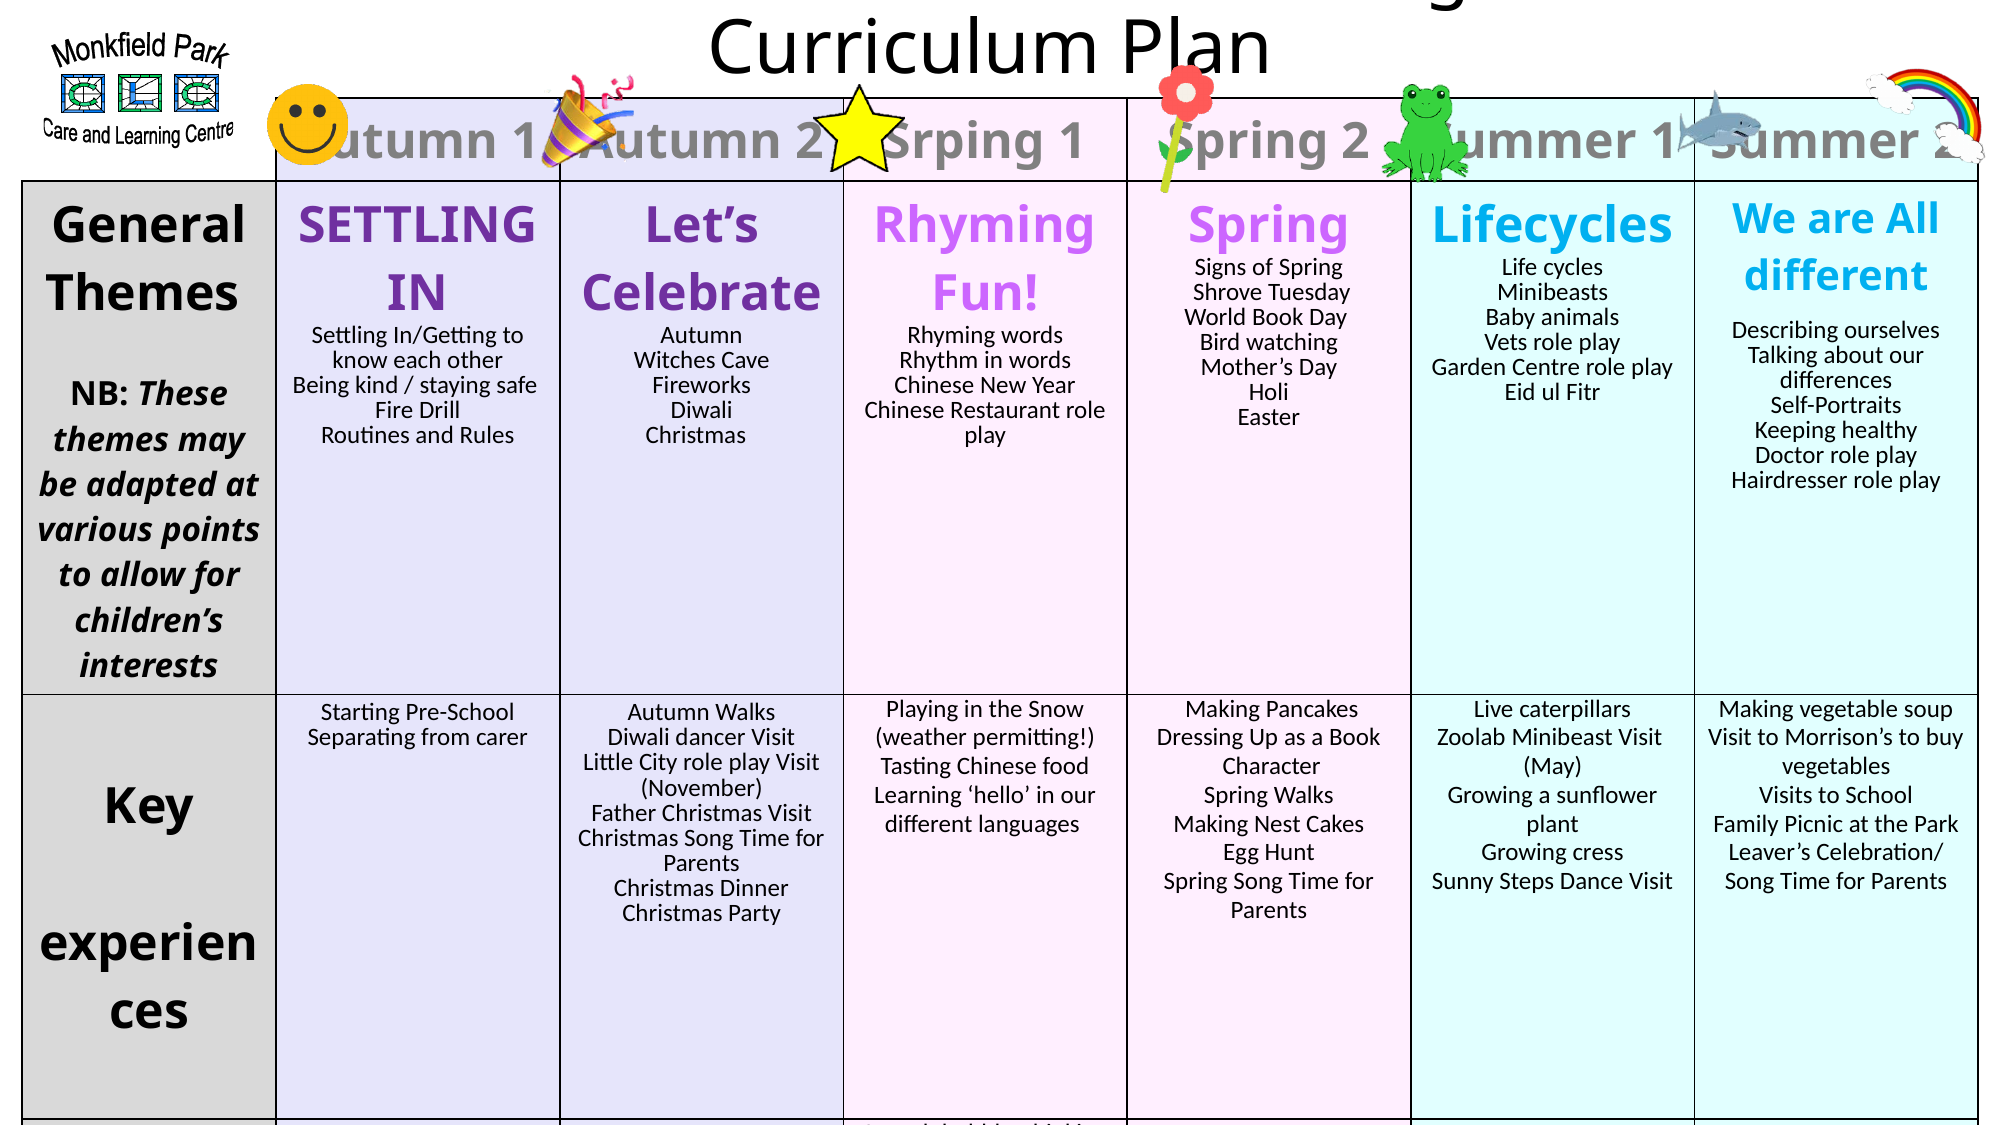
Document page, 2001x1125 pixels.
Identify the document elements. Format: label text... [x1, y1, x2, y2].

table_header Srping 1 [844, 99, 1112, 180]
picture [540, 74, 634, 168]
picture [1101, 51, 1255, 206]
table_cell Starting Pre-School Separating from carer [277, 695, 559, 1118]
table_header Spring 2 [1243, 99, 1379, 180]
table_cell SETTLING IN Settling In/Getting to know each other Being kind / staying safe Fire Drill Routines and Rules [277, 182, 559, 694]
picture [1676, 84, 1762, 154]
table_cell Hard, rough, smooth Eyebrow, pupil, wavy, blonde, ginger [1695, 1120, 1977, 1125]
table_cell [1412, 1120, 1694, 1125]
table_header Autumn 1 [277, 99, 559, 180]
table_header Autumn 2 [561, 99, 843, 180]
picture [1852, 36, 2000, 174]
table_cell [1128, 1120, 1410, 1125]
table_cell We are All different Describing ourselves Talking about our differences Self-Portraits Keeping healthy Doctor role play Hairdresser role play [1695, 182, 1977, 694]
table_cell Key vocabulary [23, 1120, 275, 1125]
table_cell Let’s Celebrate Autumn Witches Cave Fireworks Diwali Christmas [561, 182, 843, 694]
table_cell Making Pancakes Dressing Up as a Book Character Spring Walks Making Nest Cakes Egg Hunt Spring Song Time for Parents [1128, 695, 1410, 1118]
table_cell Making vegetable soup Visit to Morrison’s to buy vegetables Visits to School Family Picnic at the Park Leaver’s Celebration/ Song Time for Parents [1695, 695, 1977, 1118]
text_box Monkfield Park Care and Learning Centre Curriculum Plan [137, 0, 1863, 98]
picture [267, 84, 348, 165]
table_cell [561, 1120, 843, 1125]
table_cell Autumn Walks Diwali dancer Visit Little City role play Visit (November) Father Christmas Visit Christmas Song Time for Parents Christmas Dinner Christmas Party [561, 695, 843, 1118]
table_header Summer 1 [1473, 99, 1694, 180]
picture [1379, 84, 1473, 183]
table_cell Lifecycles Life cycles Minibeasts Baby animals Vets role play Garden Centre role play Eid ul Fitr [1412, 182, 1694, 694]
table_cell Live caterpillars Zoolab Minibeast Visit (May) Growing a sunflower plant Growing cress Sunny Steps Dance Visit [1412, 695, 1694, 1118]
picture [33, 22, 242, 168]
table_cell Spring Signs of Spring Shrove Tuesday World Book Day Bird watching Mother’s Day Holi Easter [1128, 182, 1410, 694]
table_cell Rhyming Fun! Rhyming words Rhythm in words Chinese New Year Chinese Restaurant role play [844, 182, 1126, 694]
table_header Summer 2 [1695, 99, 1977, 180]
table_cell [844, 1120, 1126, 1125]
table_header O [22, 98, 275, 180]
picture [813, 84, 905, 172]
table_cell Playing in the Snow (weather permitting!) Tasting Chinese food Learning ‘hello’ in our different languages [844, 695, 1126, 1118]
table_cell General Themes NB: These themes may be adapted at various points to allow for children’s interests [23, 182, 275, 694]
table_cell Title, author, illustrator [277, 1120, 559, 1125]
table_cell Key experiences [23, 695, 275, 1118]
